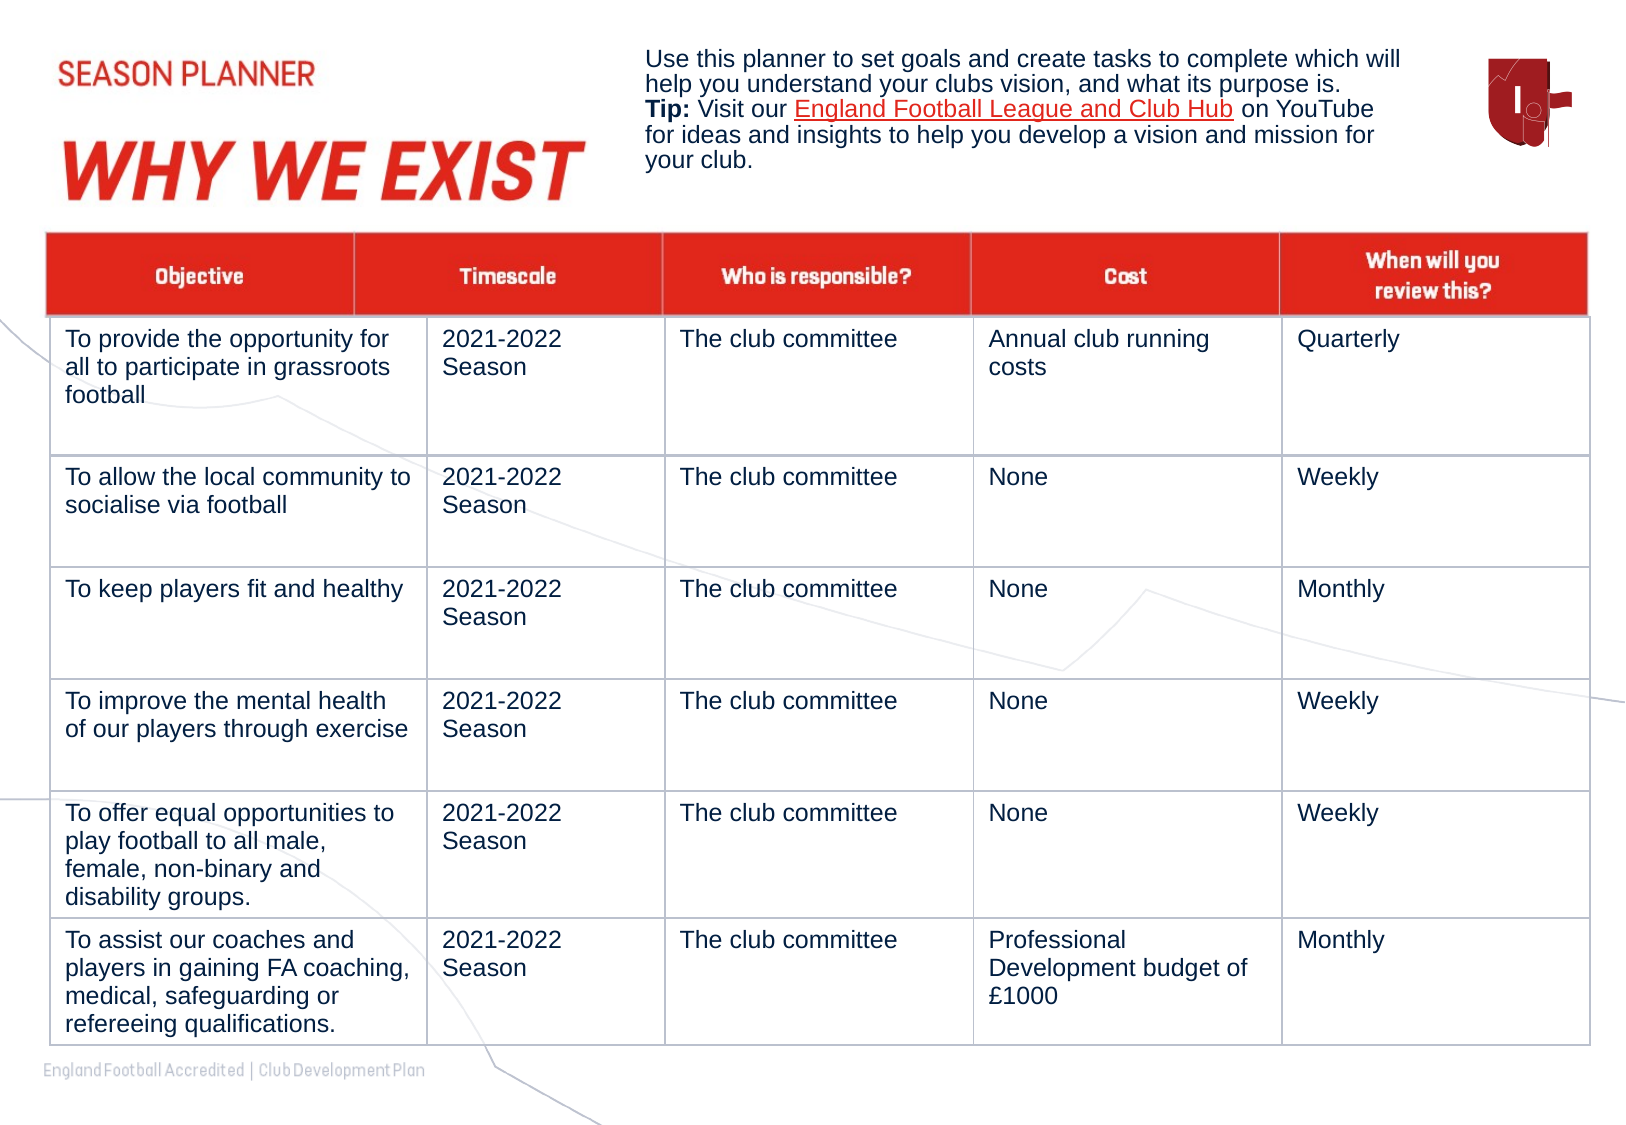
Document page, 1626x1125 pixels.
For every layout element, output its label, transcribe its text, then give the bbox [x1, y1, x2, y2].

table_cell To improve the mental health of our players through exercise [51, 680, 426, 790]
table_cell 2021-2022 Season [428, 568, 664, 678]
table_cell 2021-2022 Season [428, 792, 664, 917]
table_cell The club committee [666, 457, 973, 566]
table_cell None [974, 457, 1281, 566]
table_header 2021-2022 Season [428, 318, 664, 454]
table_cell None [974, 792, 1281, 917]
table_cell To assist our coaches and players in gaining FA coaching, medical, safeguarding or refereeing qualifications. [51, 919, 426, 1044]
table_cell Monthly [1283, 568, 1589, 678]
table_cell 2021-2022 Season [428, 680, 664, 790]
table_cell Monthly [1283, 919, 1589, 1044]
table_header The club committee [666, 318, 973, 454]
list Use this planner to set goals and create tasks to complete which will help you understand your clubs vision, and what its purpose is. Tip: Visit our England Football League and Club Hub on YouTube for ideas and insights to help you develop a vision and mission for your club. [630, 39, 1429, 198]
table_cell The club committee [666, 792, 973, 917]
table_cell Weekly [1283, 792, 1589, 917]
picture [0, 0, 1625, 1125]
table_cell To keep players fit and healthy [51, 568, 426, 678]
table_header To provide the opportunity for all to participate in grassroots football [51, 318, 426, 454]
table_cell Weekly [1283, 680, 1589, 790]
table_header Quarterly [1283, 318, 1589, 454]
table_cell Professional Development budget of £1000 [974, 919, 1281, 1044]
table_cell The club committee [666, 568, 973, 678]
table_header Annual club running costs [974, 318, 1281, 454]
table_cell The club committee [666, 680, 973, 790]
table_cell The club committee [666, 919, 973, 1044]
table_cell 2021-2022 Season [428, 919, 664, 1044]
table_cell None [974, 568, 1281, 678]
table_cell None [974, 680, 1281, 790]
table_cell 2021-2022 Season [428, 457, 664, 566]
table_cell Weekly [1283, 457, 1589, 566]
table_cell To offer equal opportunities to play football to all male, female, non-binary and disability groups. [51, 792, 426, 917]
table_cell To allow the local community to socialise via football [51, 457, 426, 566]
